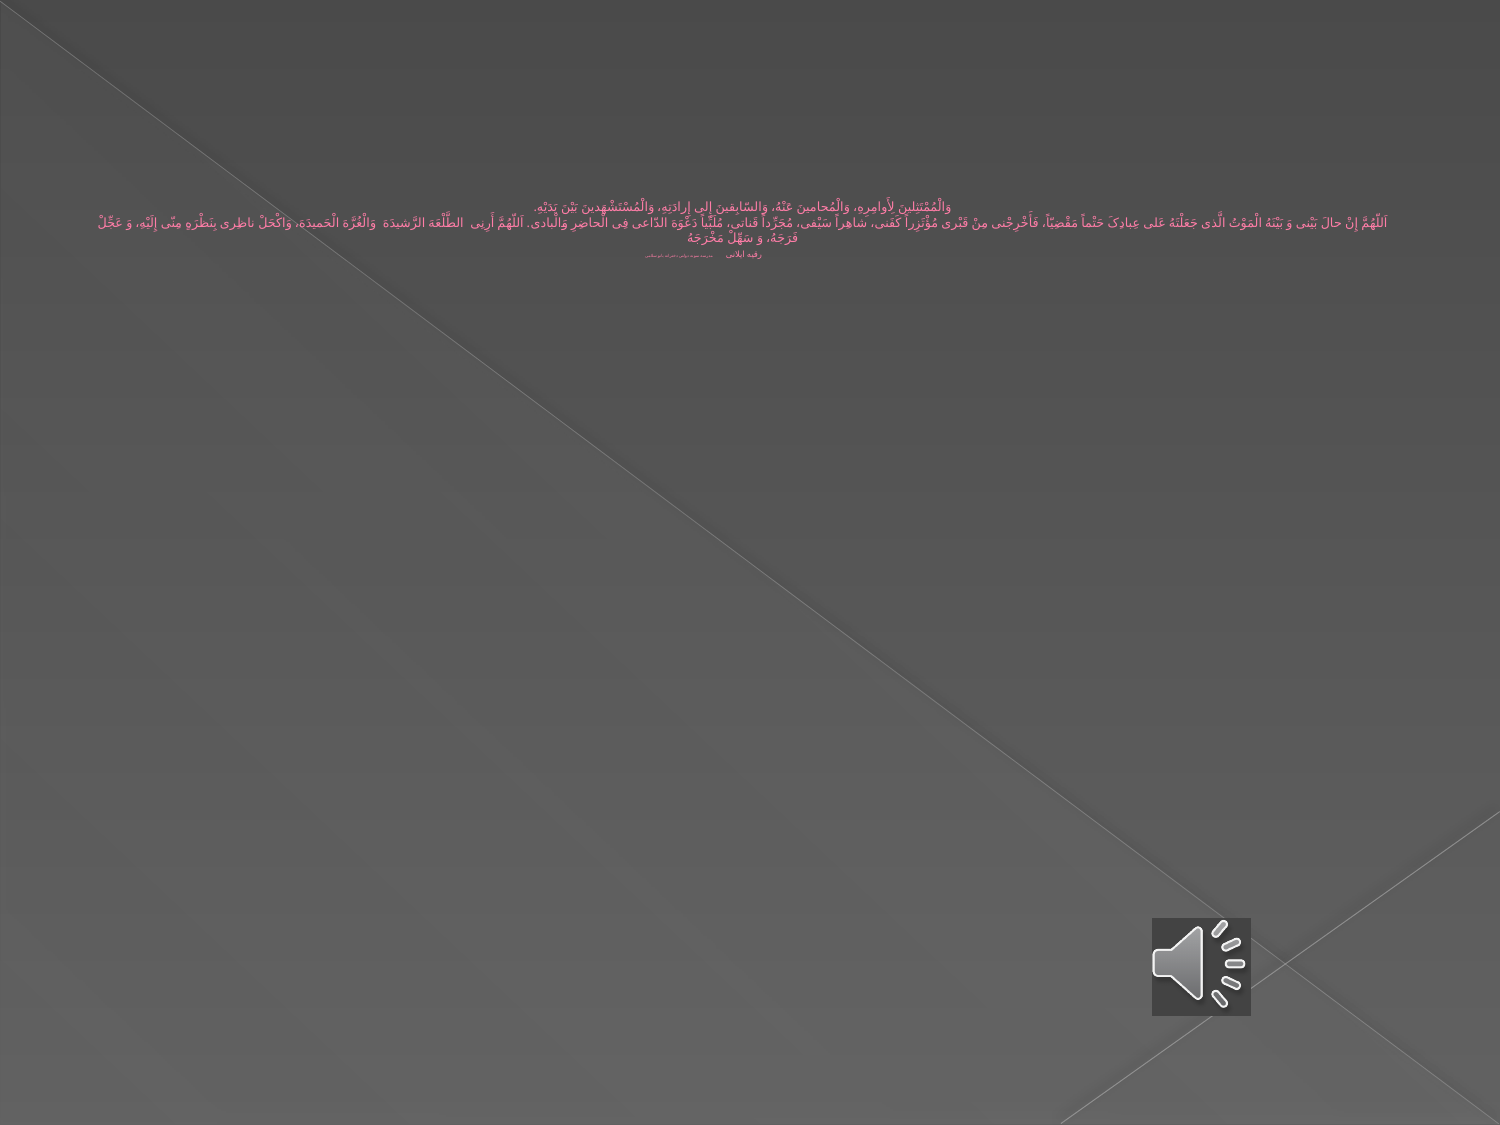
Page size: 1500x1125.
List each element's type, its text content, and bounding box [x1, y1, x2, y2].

title وَالْمُمْتَثِلینَ لِأَوامِرِهِ، وَالْمُحامینَ عَنْهُ، وَالسّابِقینَ إِلى إِرادَتِهِ، وَالْمُسْتَشْهَدینَ بَیْنَ یَدَیْهِ. اَللّهُمَّ إِنْ حالَ بَیْنى وَ بَیْنَهُ الْمَوْتُ الَّذى جَعَلْتَهُ عَلى عِبادِکَ حَتْماً مَقْضِیّاً، فَأَخْرِجْنى مِنْ قَبْرى مُؤْتَزِراً کَفَنى، شاهِراً سَیْفى، مُجَرِّداً قَناتى، مُلَبِّیاً دَعْوَهَ الدّاعى فِى الْحاضِرِ وَالْبادى. اَللّهُمَّ أَرِنِى الطَّلْعَهَ الرَّشیدَهَ وَالْغُرَّهَ الْحَمیدَهَ، وَاکْحَلْ ناظِرى بِنَظْرَهٍ مِنّى إِلَیْهِ، وَ عَجِّلْ فَرَجَهُ، وَ سَهِّلْ مَخْرَجَهُ رقیه ایلانی مدرسه نمونه دولتی دخترانه بانو سلامی [75, 43, 1425, 274]
picture [1151, 916, 1252, 1018]
